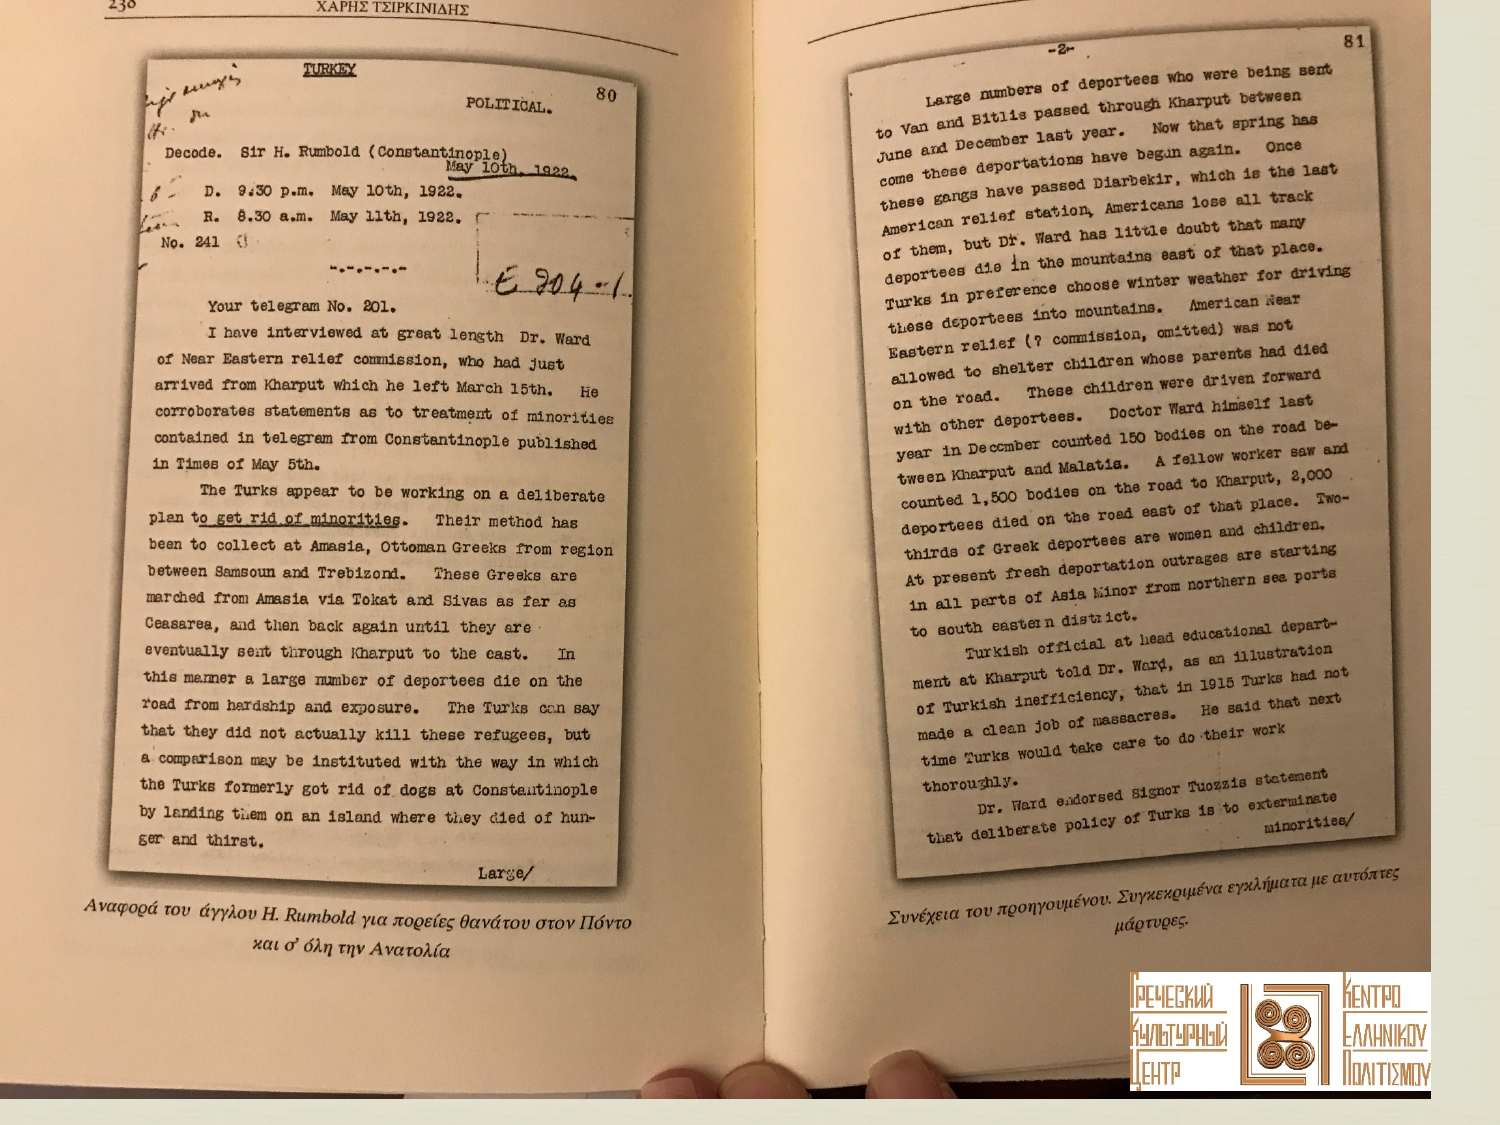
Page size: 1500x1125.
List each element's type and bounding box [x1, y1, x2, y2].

list [0, 0, 1431, 1099]
picture [1129, 972, 1431, 1091]
